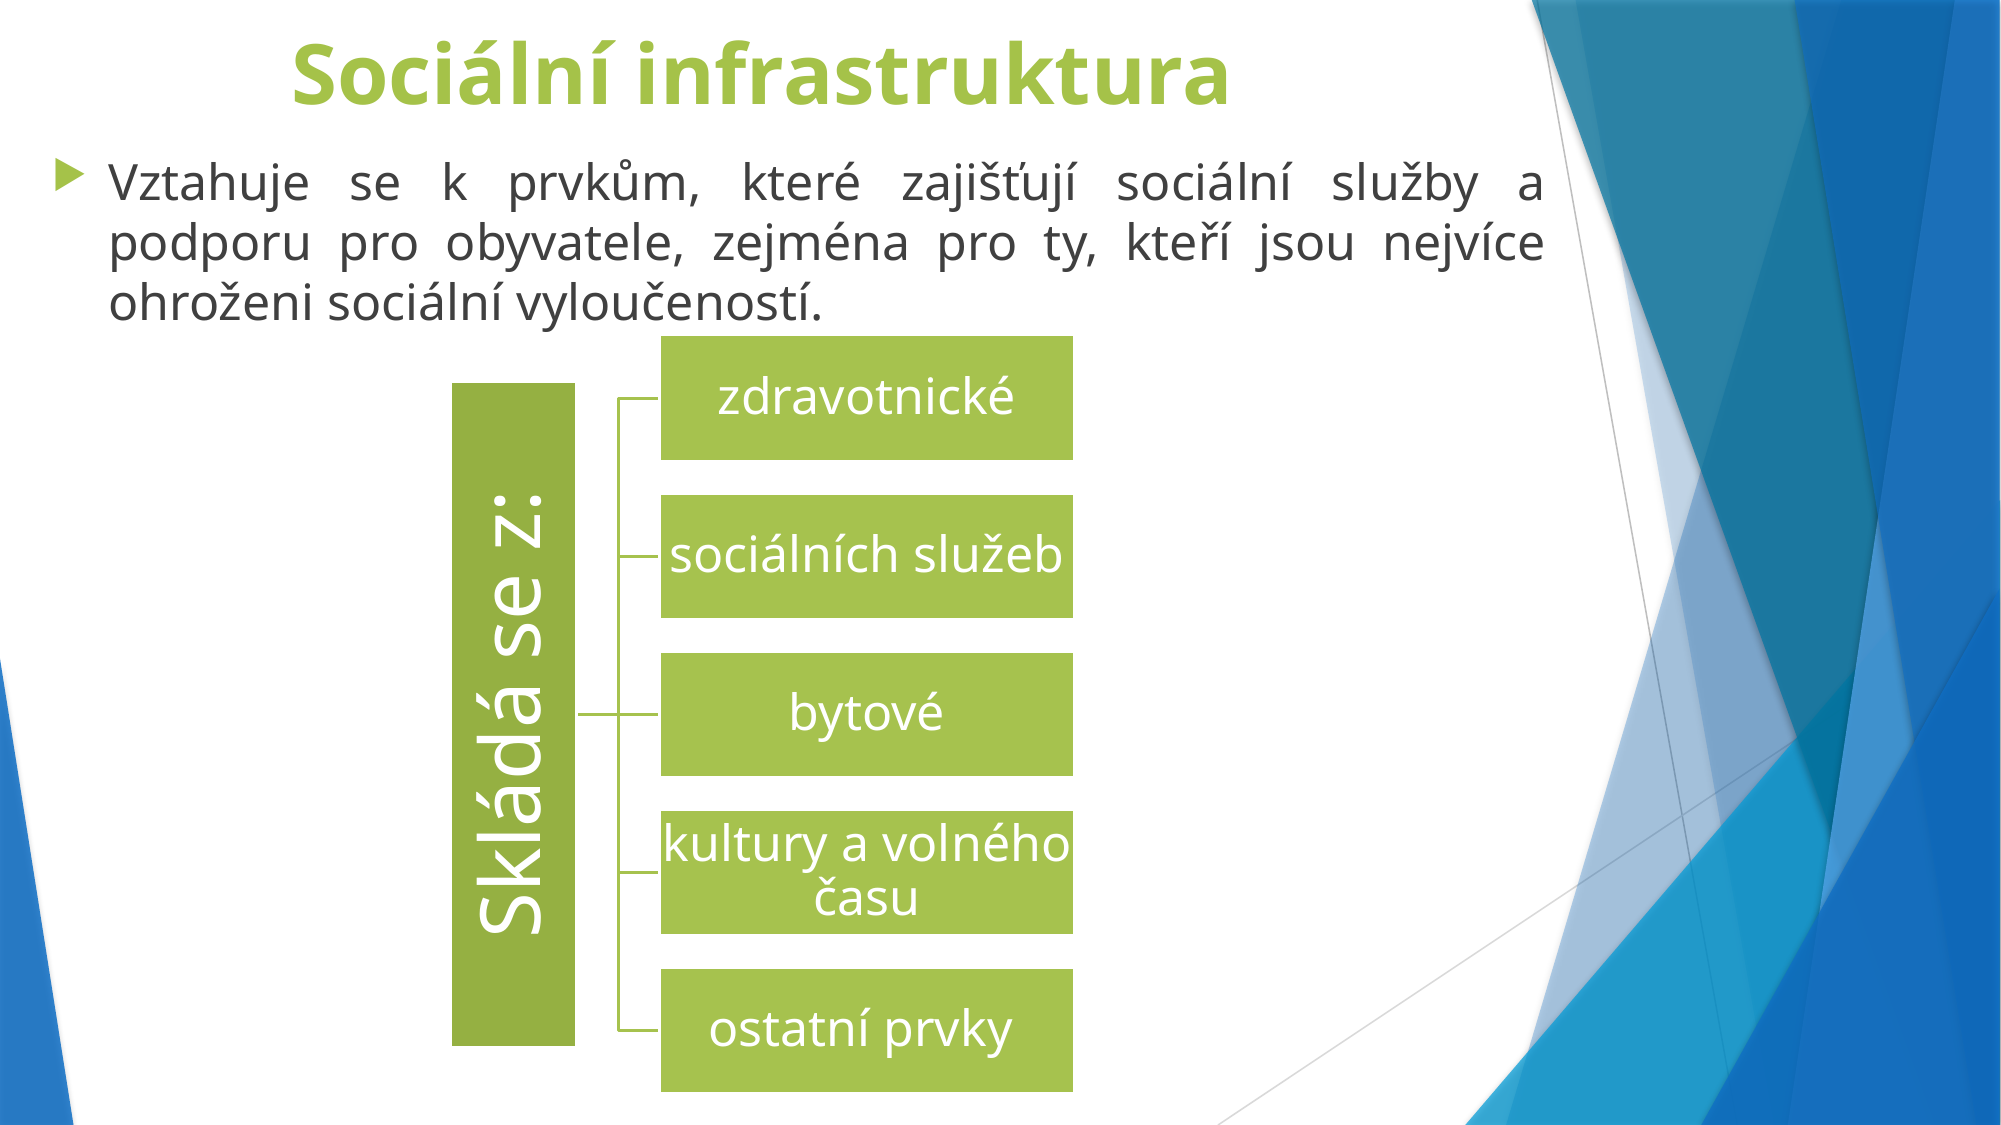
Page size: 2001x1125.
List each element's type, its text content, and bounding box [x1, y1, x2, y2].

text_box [181, 334, 1344, 1095]
list Vztahuje se k prvkům, které zajišťují sociální služby a podporu pro obyvatele, zejména pro ty, kteří jsou nejvíce ohroženi sociální vyloučeností. [36, 142, 1562, 293]
title Sociální infrastruktura [0, 13, 1525, 164]
